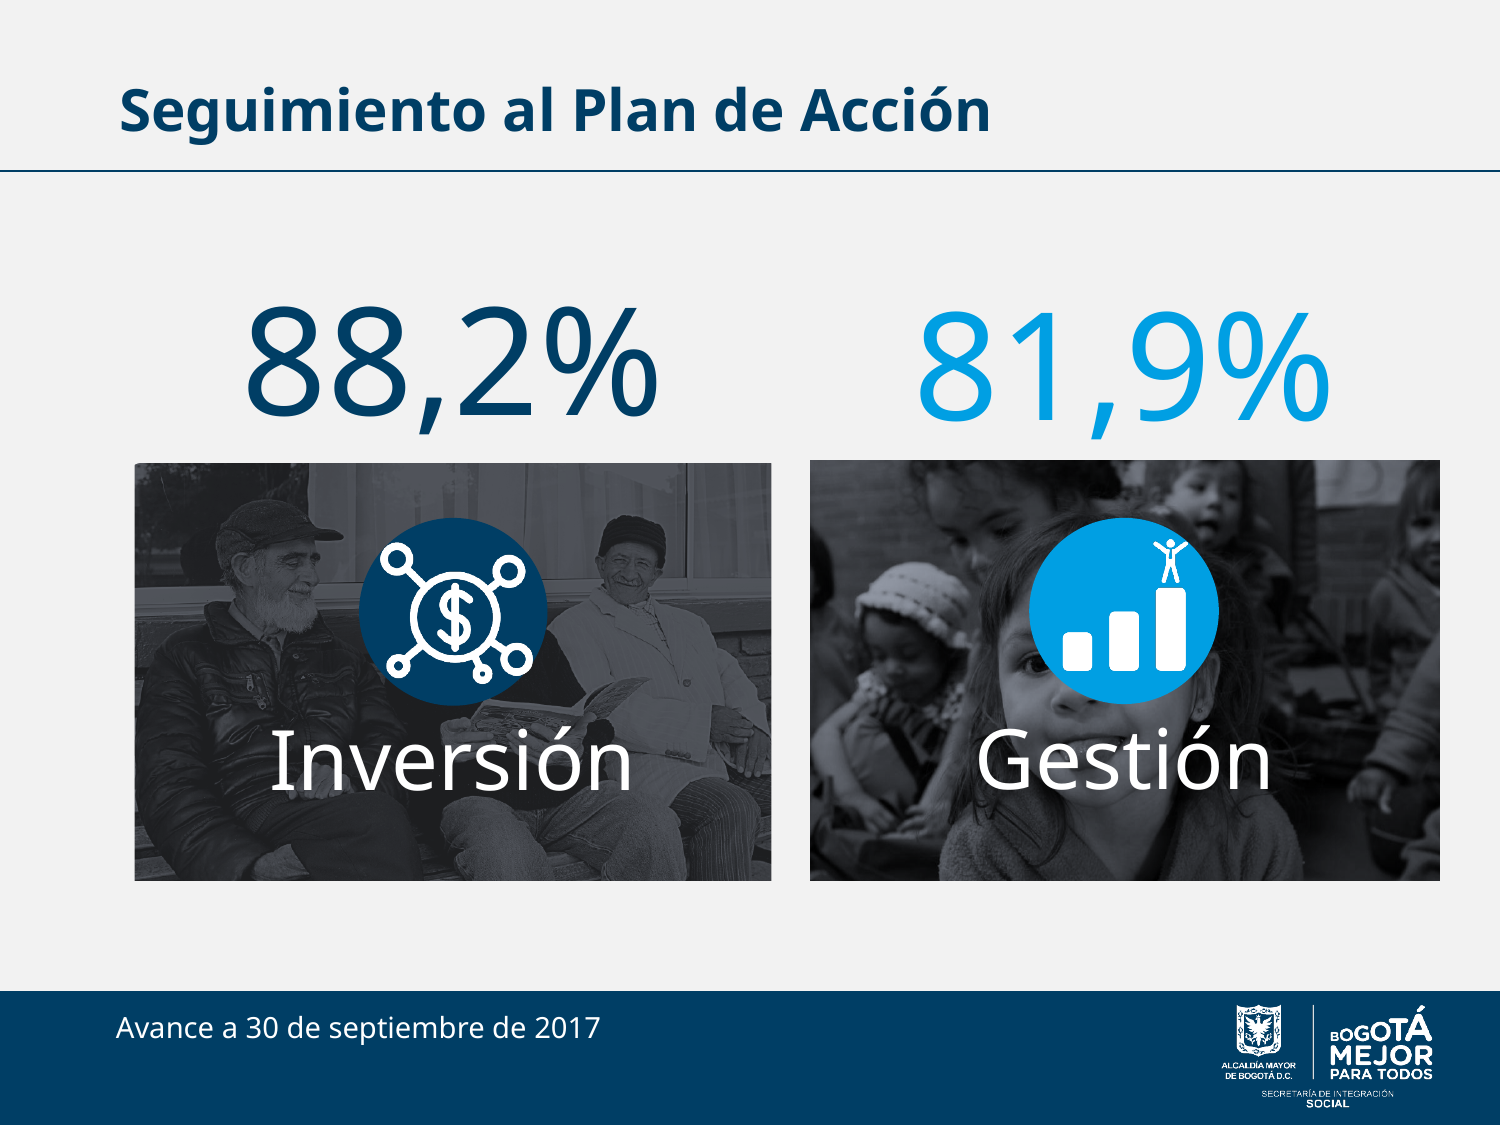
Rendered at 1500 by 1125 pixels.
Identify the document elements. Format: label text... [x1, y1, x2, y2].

title Seguimiento al Plan de Acción [104, 57, 1399, 159]
text_box 88,2% [134, 258, 772, 453]
text_box 81,9% [810, 262, 1440, 458]
picture [1210, 991, 1443, 1125]
picture [134, 460, 772, 881]
picture [810, 460, 1440, 881]
